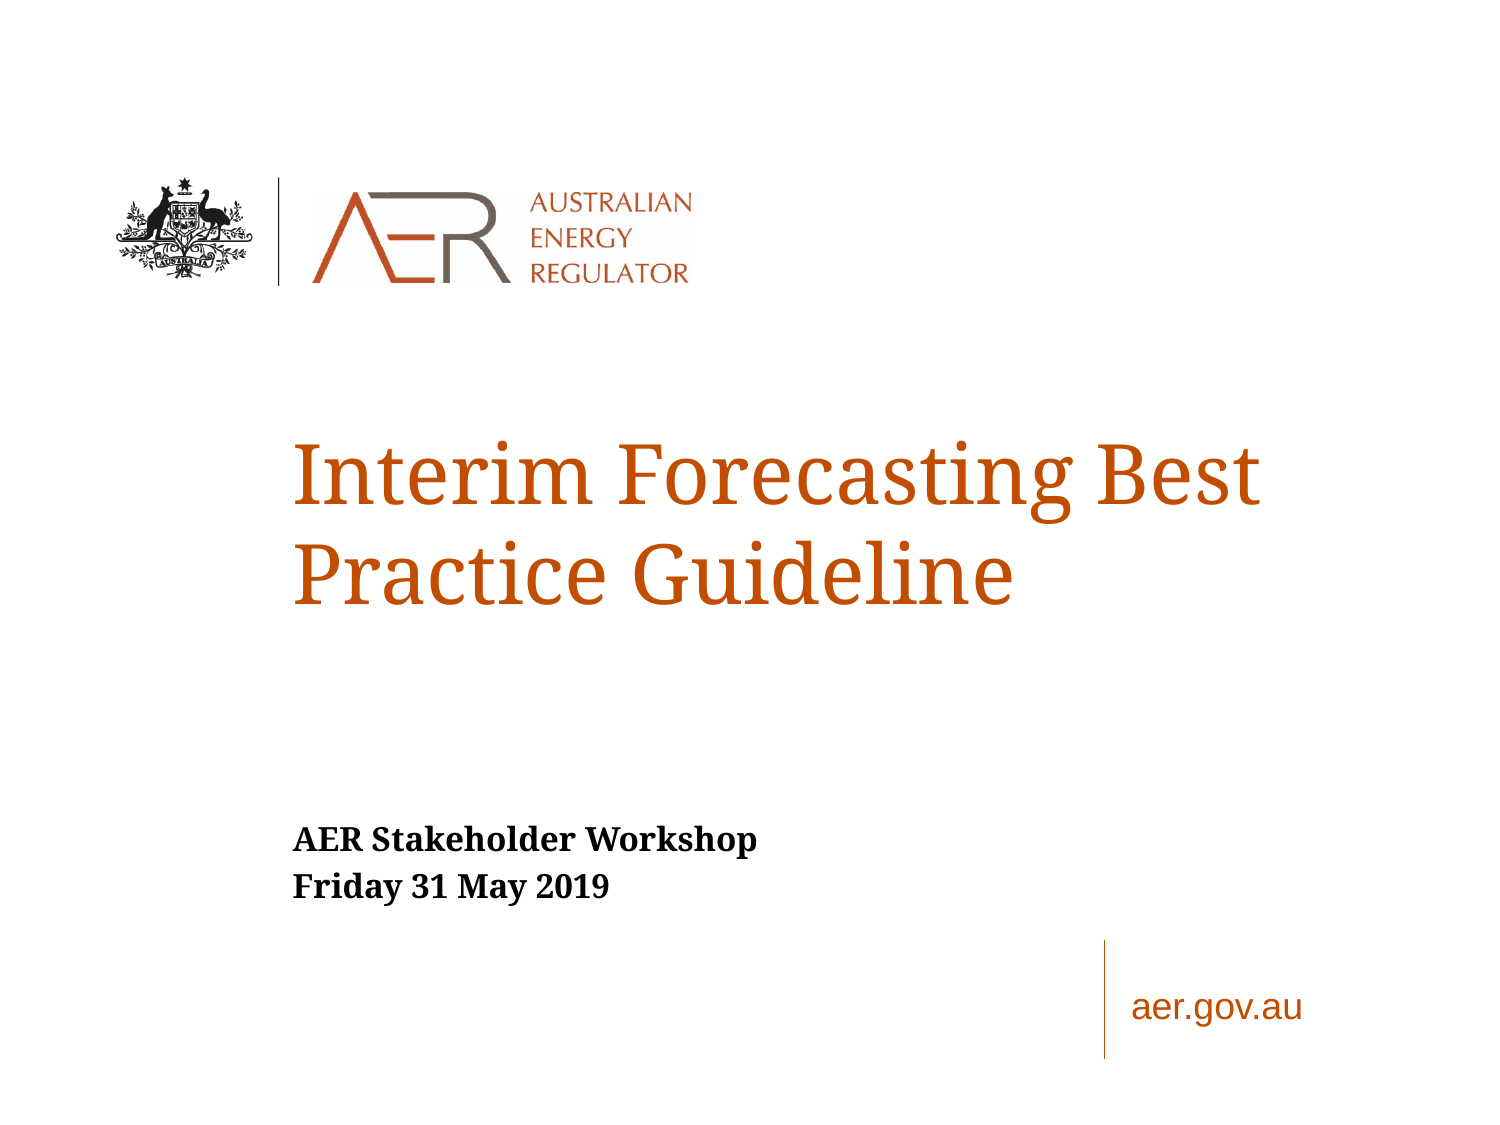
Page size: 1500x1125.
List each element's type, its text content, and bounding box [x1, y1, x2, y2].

title Interim Forecasting Best Practice Guideline [277, 385, 1341, 657]
list AER Stakeholder Workshop Friday 31 May 2019 [277, 810, 880, 917]
picture [312, 192, 691, 283]
